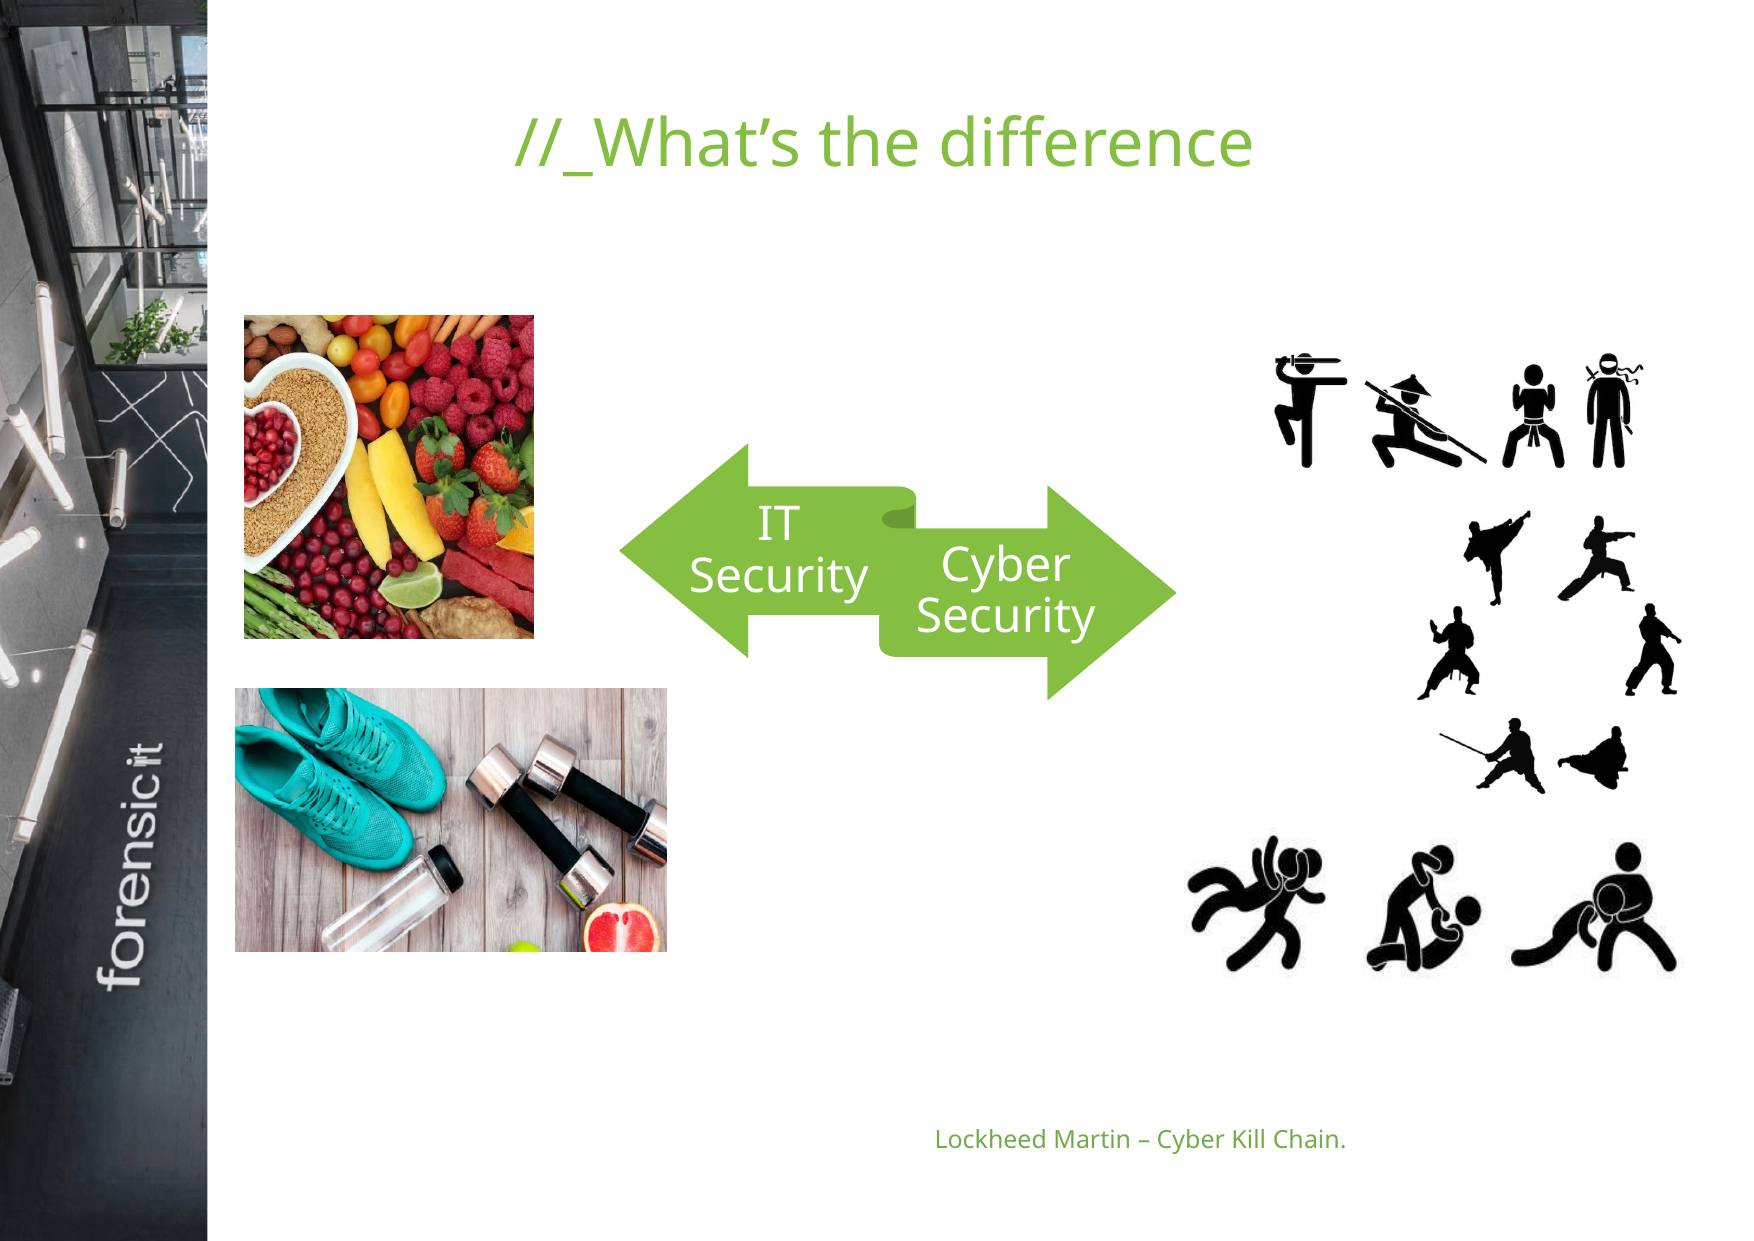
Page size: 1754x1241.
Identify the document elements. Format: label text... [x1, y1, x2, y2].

text_box //_What’s the difference [361, 92, 1409, 188]
text_box Lockheed Martin – Cyber Kill Chain. [919, 1116, 1411, 1162]
picture [0, 0, 234, 1241]
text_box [234, 315, 1686, 989]
